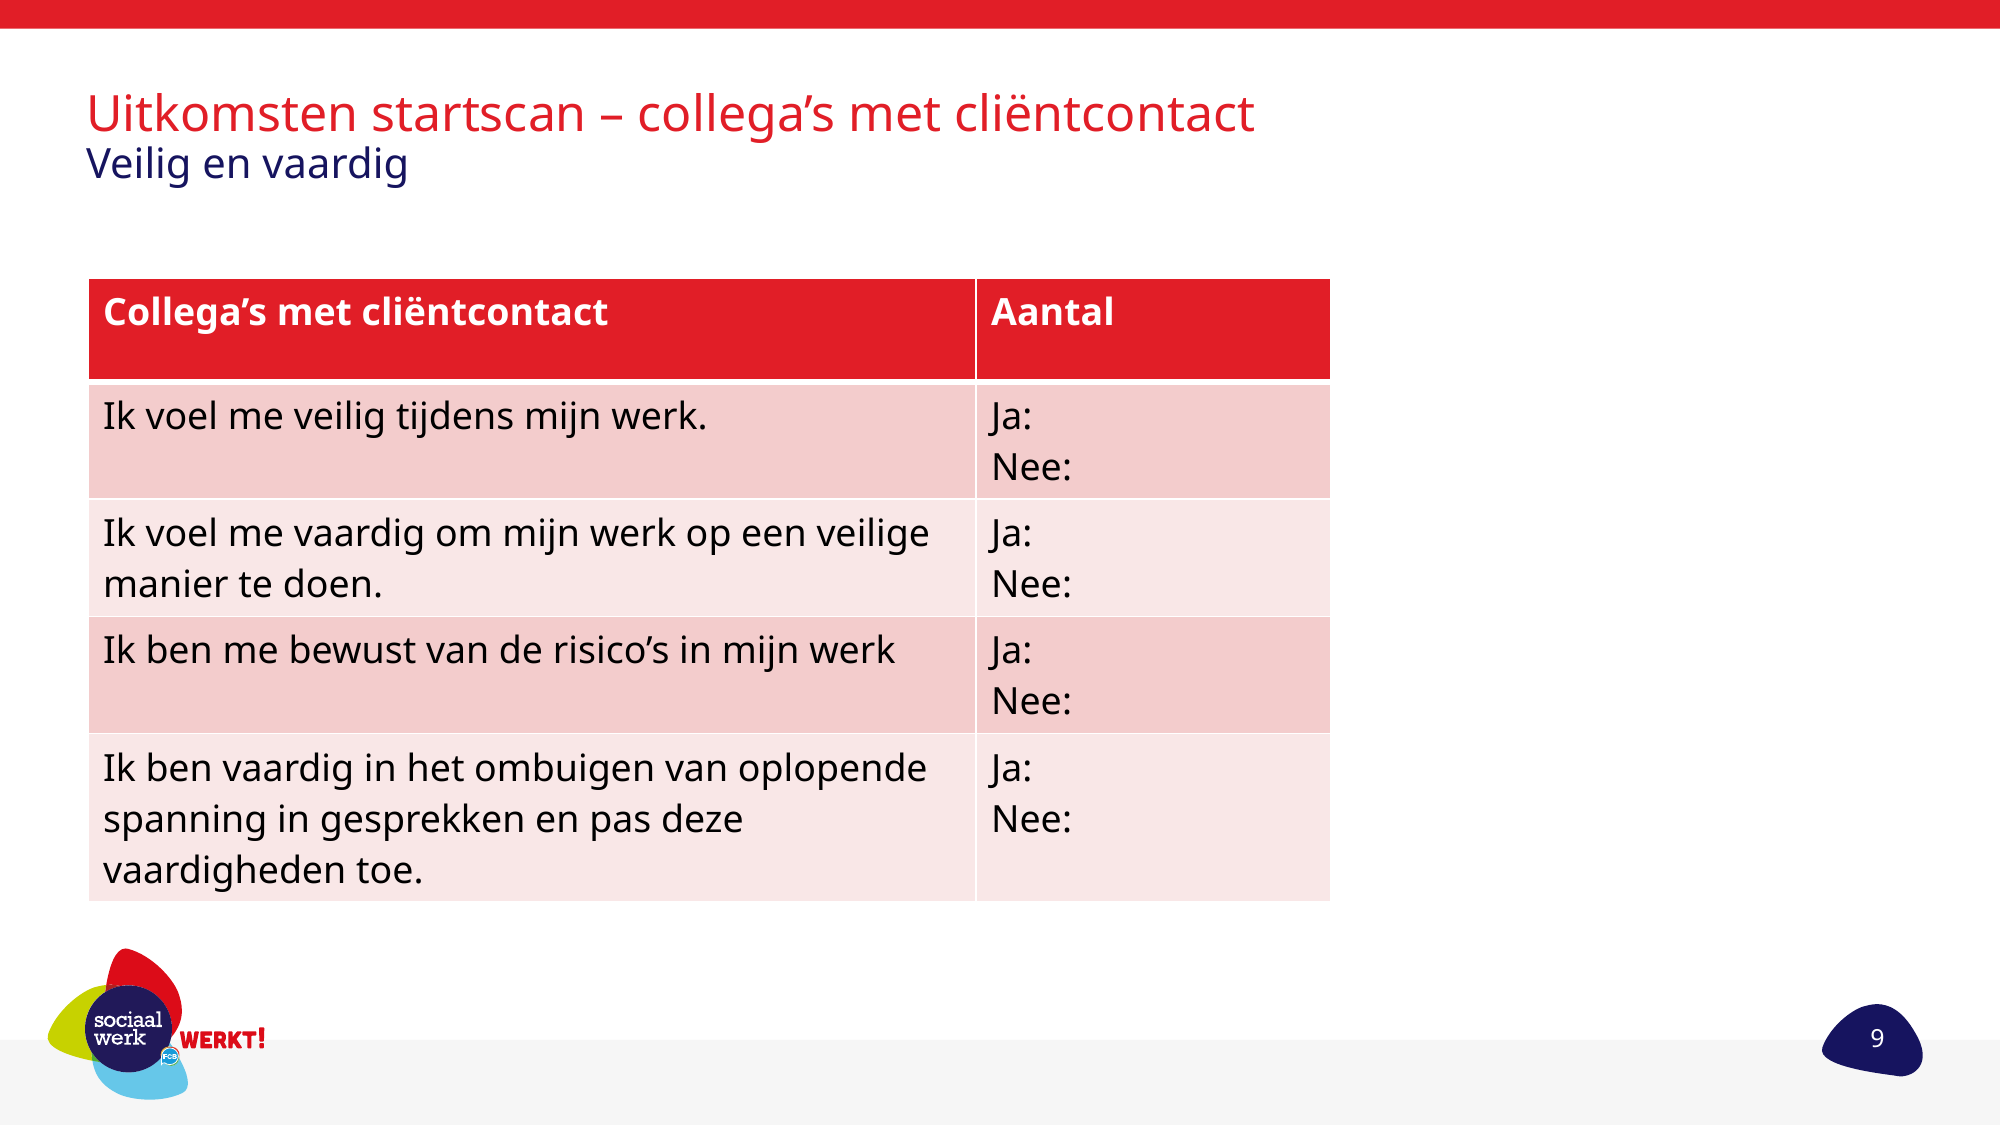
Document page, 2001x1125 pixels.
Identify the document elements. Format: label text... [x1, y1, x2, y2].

table_cell Ik ben me bewust van de risico’s in mijn werk [89, 617, 975, 733]
table_cell Ja: Nee: [977, 500, 1330, 616]
table_cell Ja: Nee: [977, 385, 1330, 498]
table_header Aantal [977, 279, 1330, 379]
table_cell Ja: Nee: [977, 734, 1330, 901]
table_header Collega’s met cliëntcontact [89, 279, 975, 379]
table_cell Ja: Nee: [977, 617, 1330, 733]
table_cell Ik voel me veilig tijdens mijn werk. [89, 385, 975, 498]
table_cell Ik voel me vaardig om mijn werk op een veilige manier te doen. [89, 500, 975, 616]
table_cell Ik ben vaardig in het ombuigen van oplopende spanning in gesprekken en pas deze vaardigheden toe. [89, 734, 975, 901]
list [88, 258, 1912, 923]
text_box Uitkomsten startscan – collega’s met cliëntcontact Veilig en vaardig [85, 77, 1912, 199]
slide_number 9 [1841, 1008, 1914, 1071]
